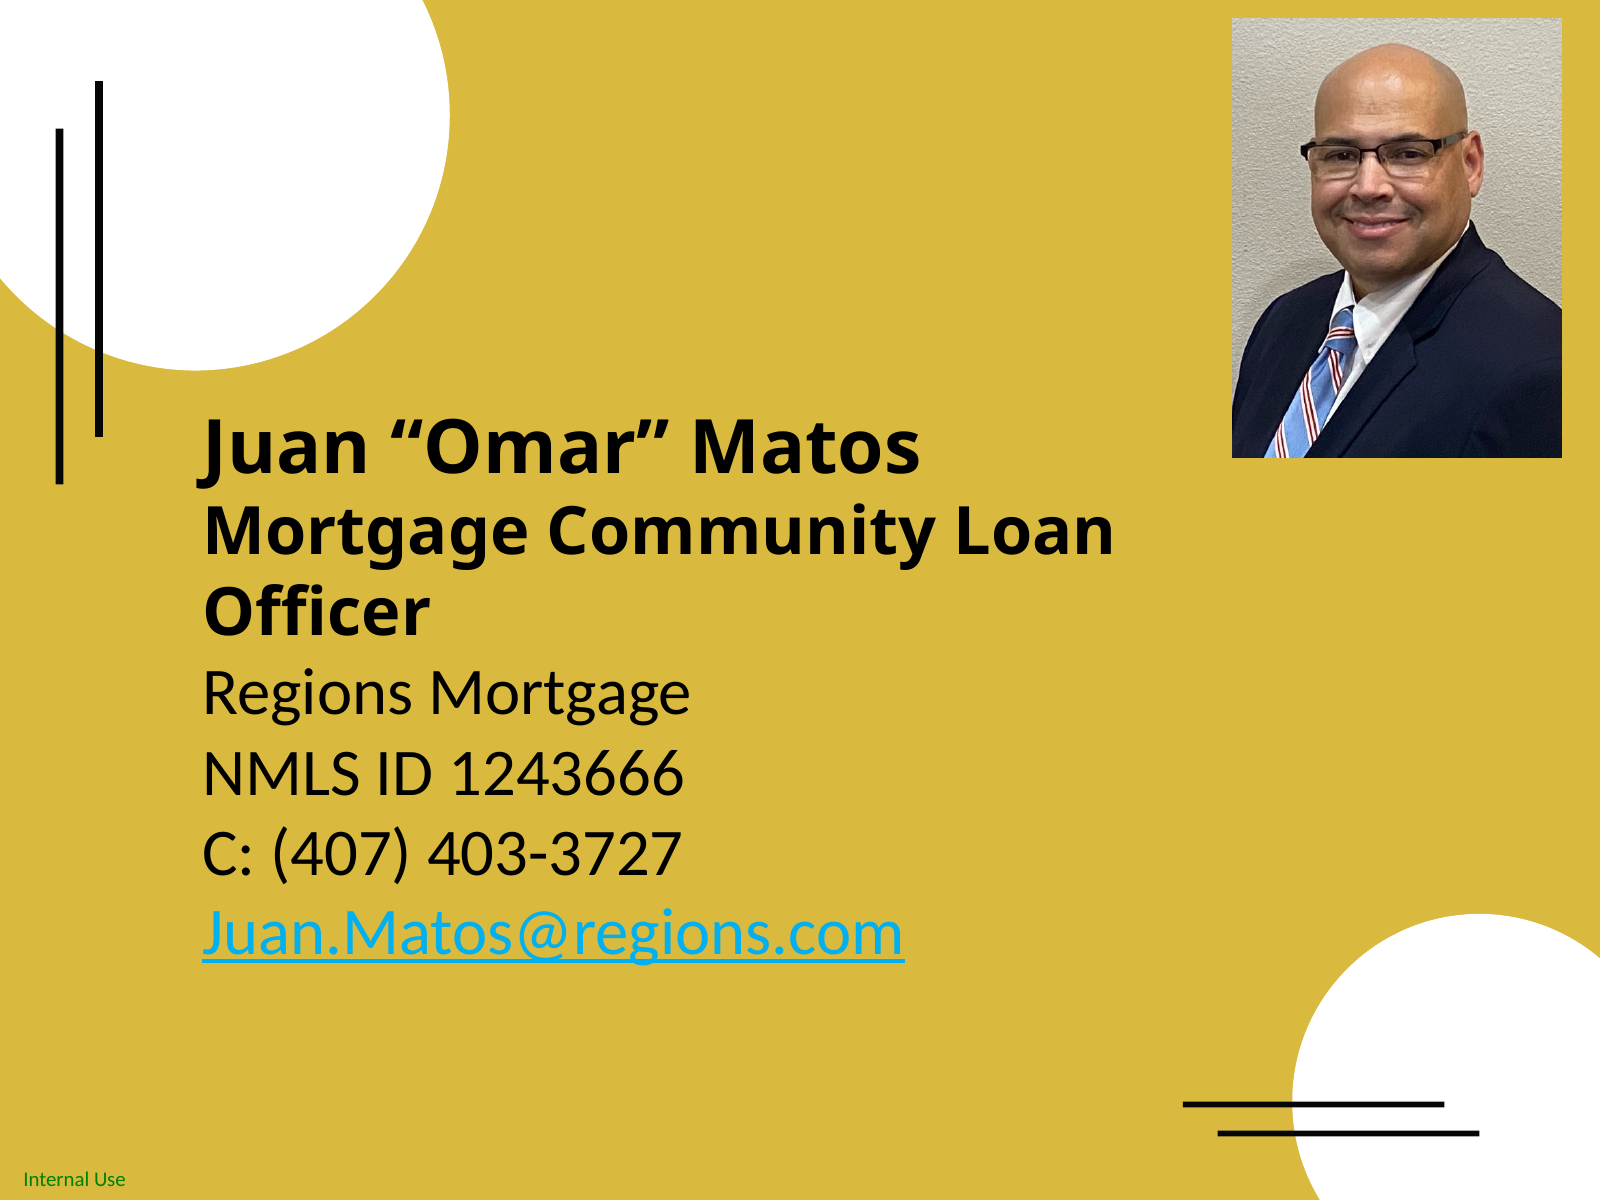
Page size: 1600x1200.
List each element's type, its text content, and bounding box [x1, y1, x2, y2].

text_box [258, 276, 1347, 747]
text_box Juan “Omar” Matos Mortgage Community Loan Officer Regions Mortgage NMLS ID 1243666 C: (407) 403-3727 Juan.Matos@regions.com [187, 493, 1313, 1005]
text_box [0, 0, 452, 485]
picture [1232, 18, 1562, 458]
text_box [1182, 913, 1600, 1200]
